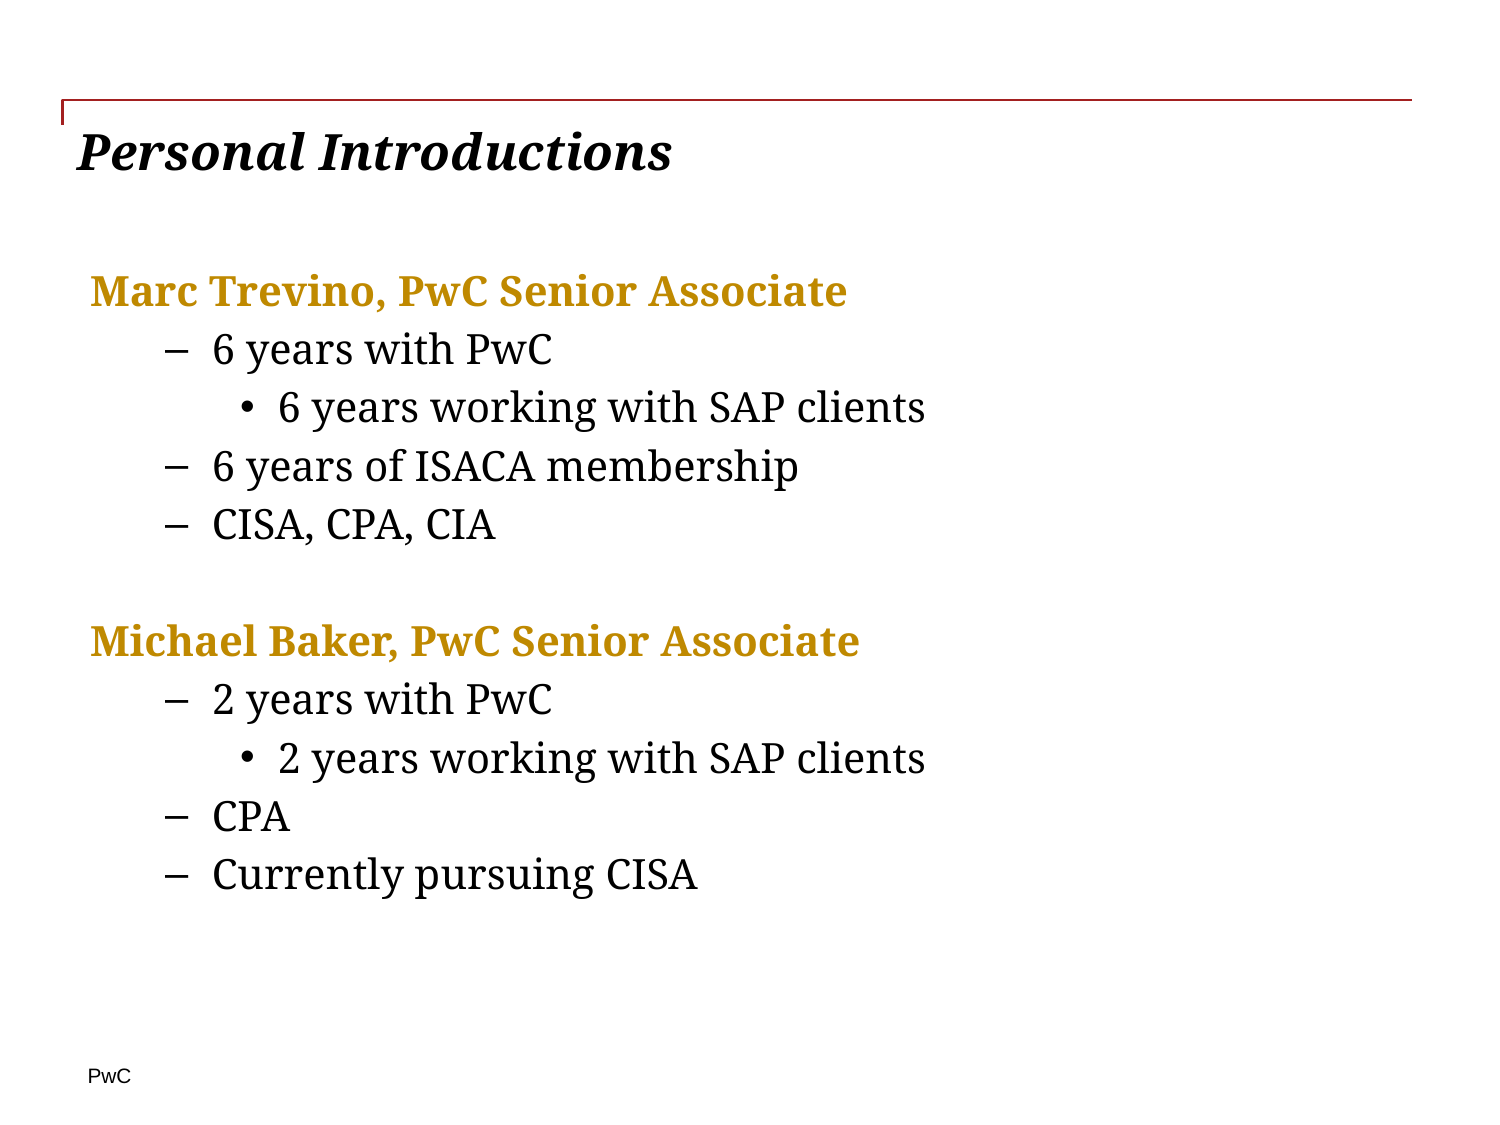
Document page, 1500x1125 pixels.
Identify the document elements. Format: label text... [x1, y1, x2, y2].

title Personal Introductions [62, 75, 1388, 225]
list Marc Trevino, PwC Senior Associate 6 years with PwC 6 years working with SAP clients 6 years of ISACA membership CISA, CPA, CIA Michael Baker, PwC Senior Associate 2 years with PwC 2 years working with SAP clients CPA Currently pursuing CISA [75, 212, 1468, 1004]
